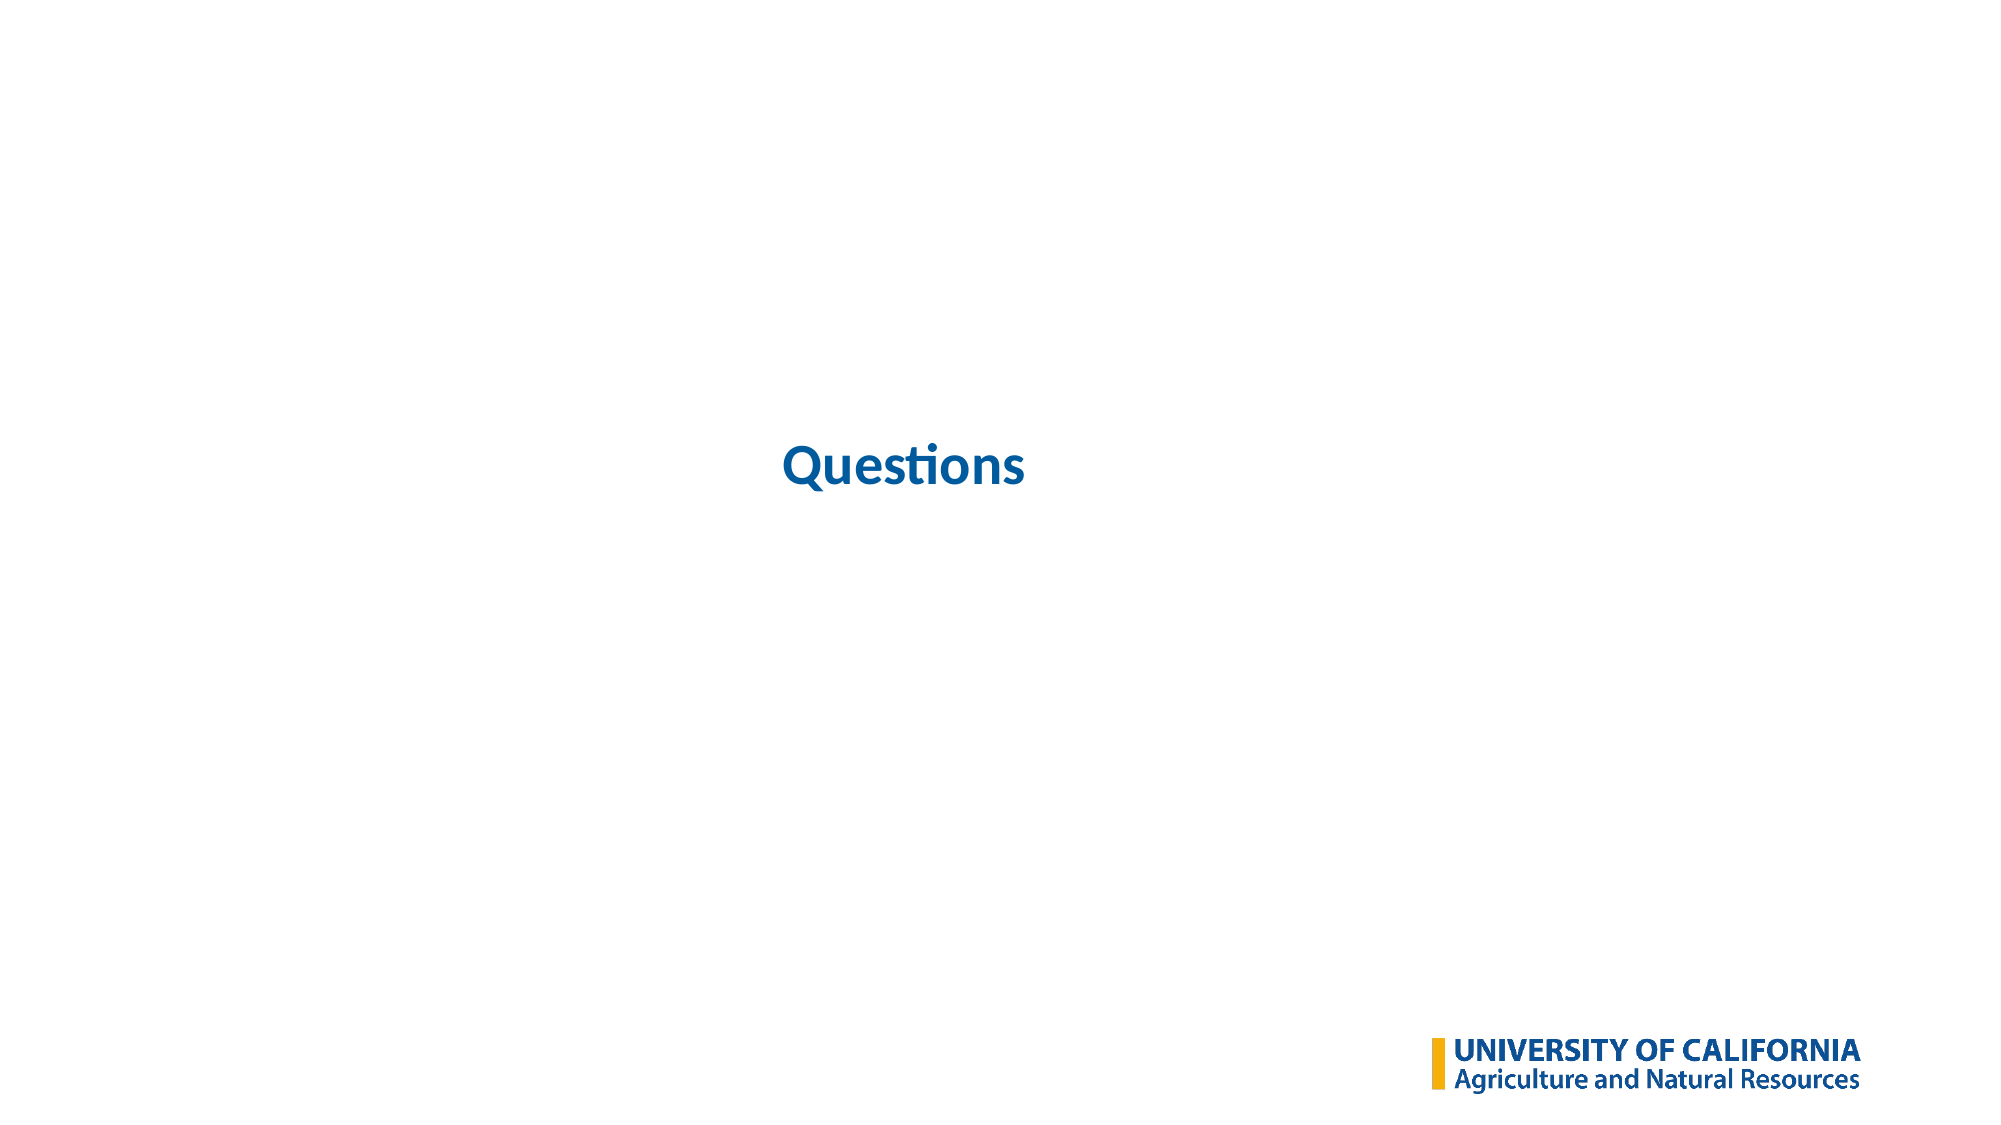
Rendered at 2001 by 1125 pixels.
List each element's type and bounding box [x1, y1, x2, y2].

text_box [125, 190, 1977, 1095]
